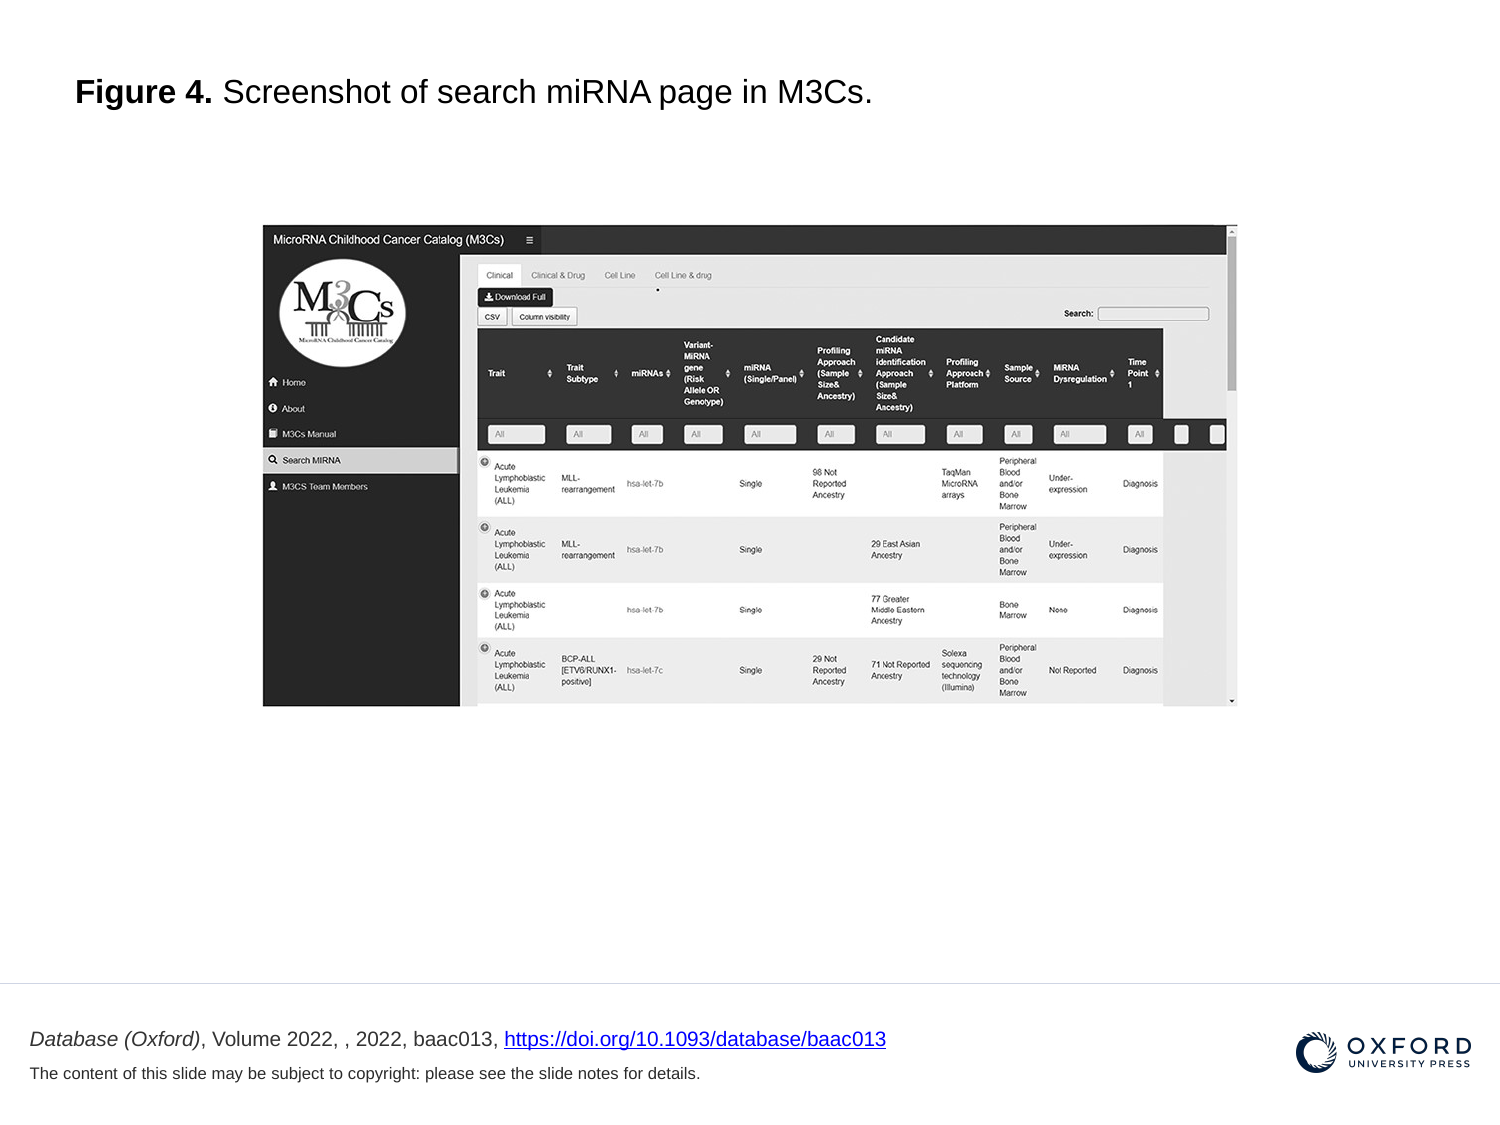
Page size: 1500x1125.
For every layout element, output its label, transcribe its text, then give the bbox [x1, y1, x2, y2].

title Figure 4. Screenshot of search miRNA page in M3Cs. [75, 69, 1078, 171]
footer Database (Oxford), Volume 2022, , 2022, baac013, https://doi.org/10.1093/database/baac013 The content of this slide may be subject to copyright: please see the slide notes for details. [0, 983, 1260, 1125]
picture [262, 224, 1238, 708]
picture [1296, 1032, 1471, 1073]
